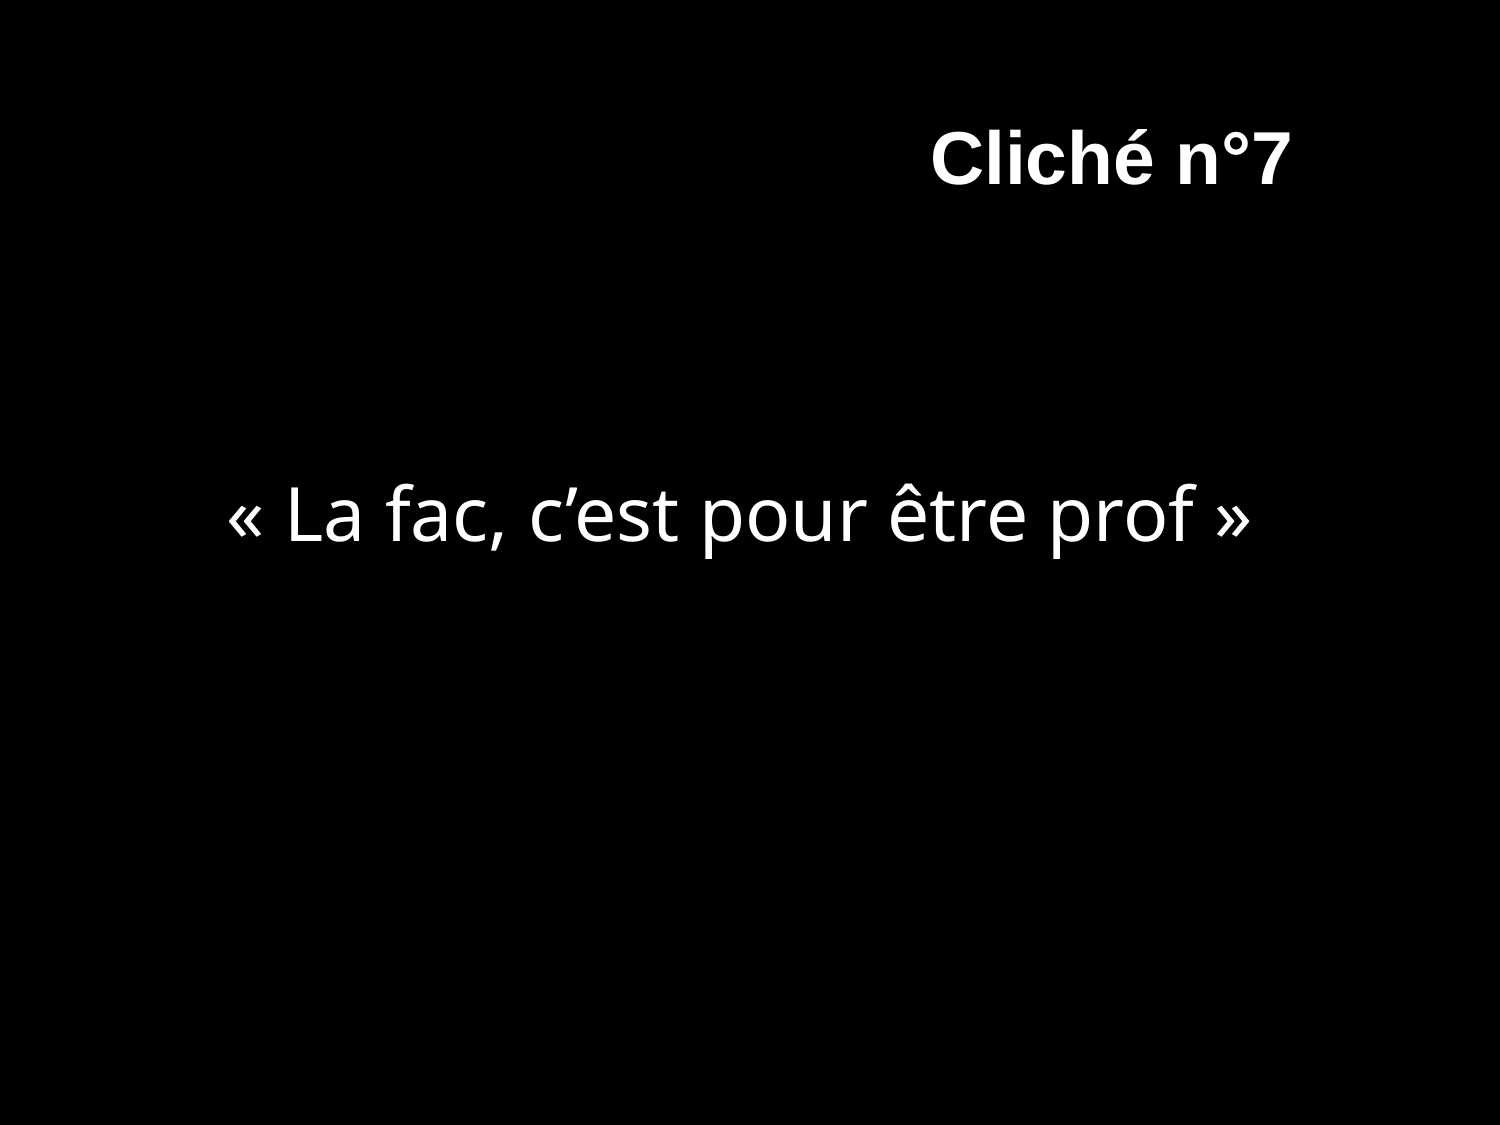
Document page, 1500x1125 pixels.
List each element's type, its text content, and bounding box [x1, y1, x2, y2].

text_box Cliché n°7 [915, 101, 1424, 207]
text_box « La fac, c’est pour être prof » [0, 459, 1500, 565]
